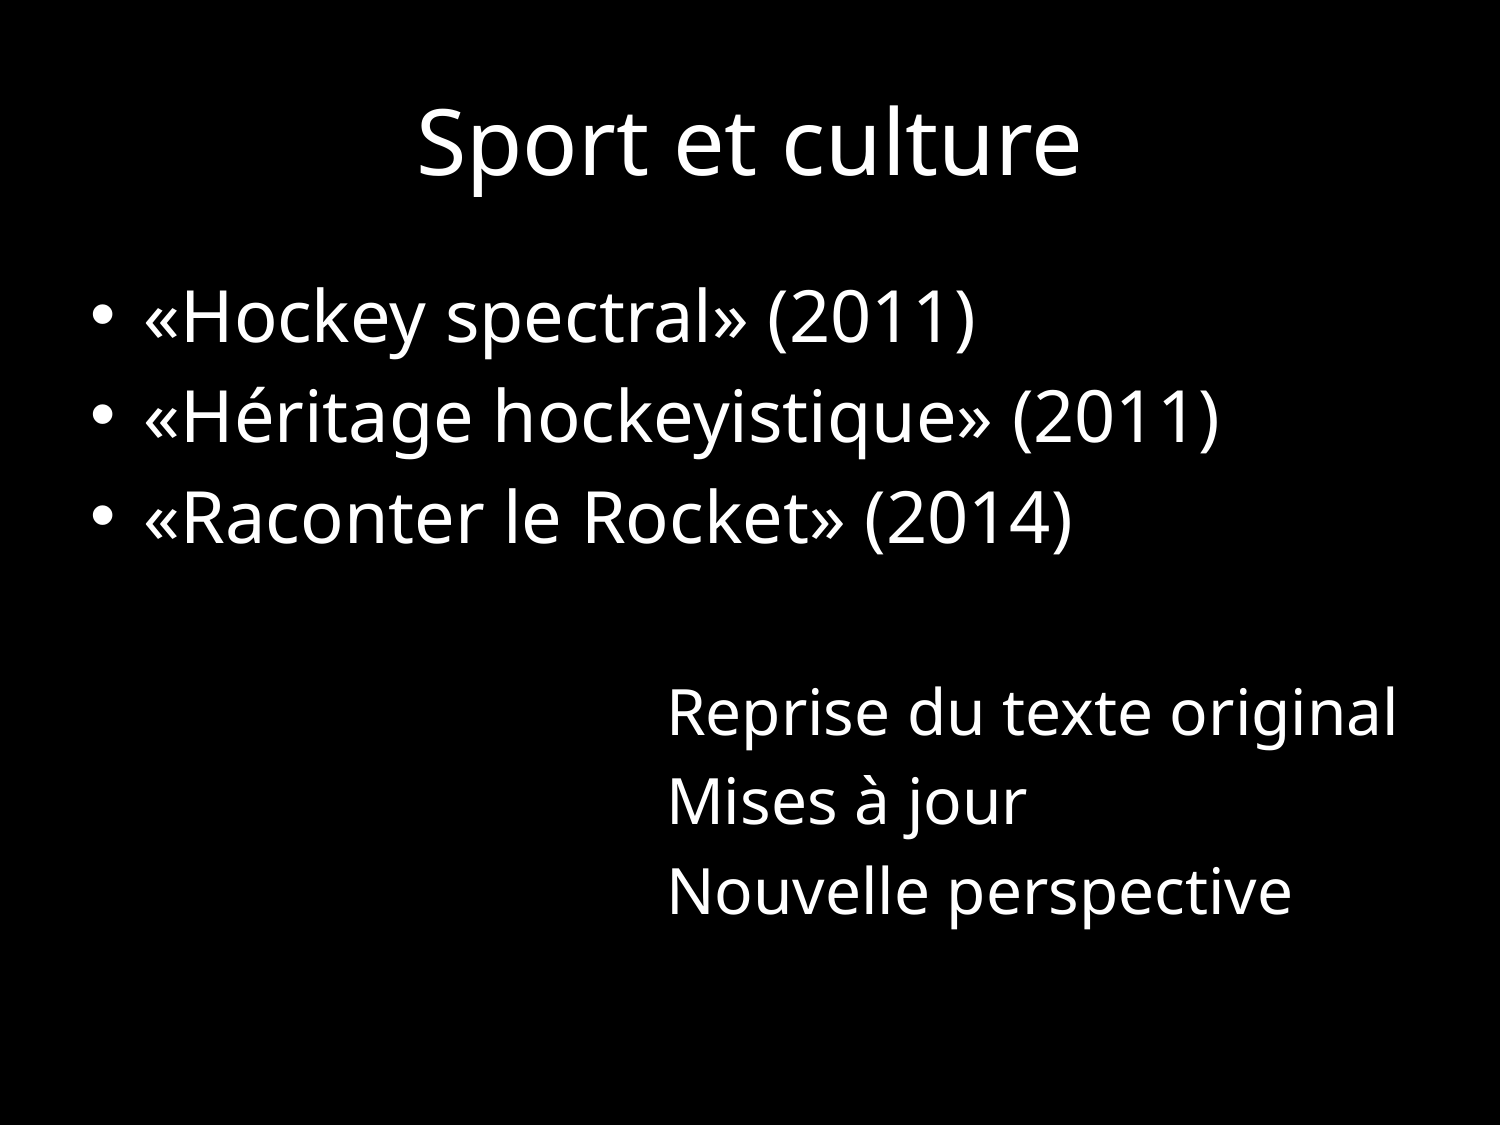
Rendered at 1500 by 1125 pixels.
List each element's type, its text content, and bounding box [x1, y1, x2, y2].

list «Hockey spectral» (2011) «Héritage hockeyistique» (2011) «Raconter le Rocket» (2014) Reprise du texte original Mises à jour Nouvelle perspective [75, 262, 1425, 1005]
title Sport et culture [75, 45, 1425, 233]
